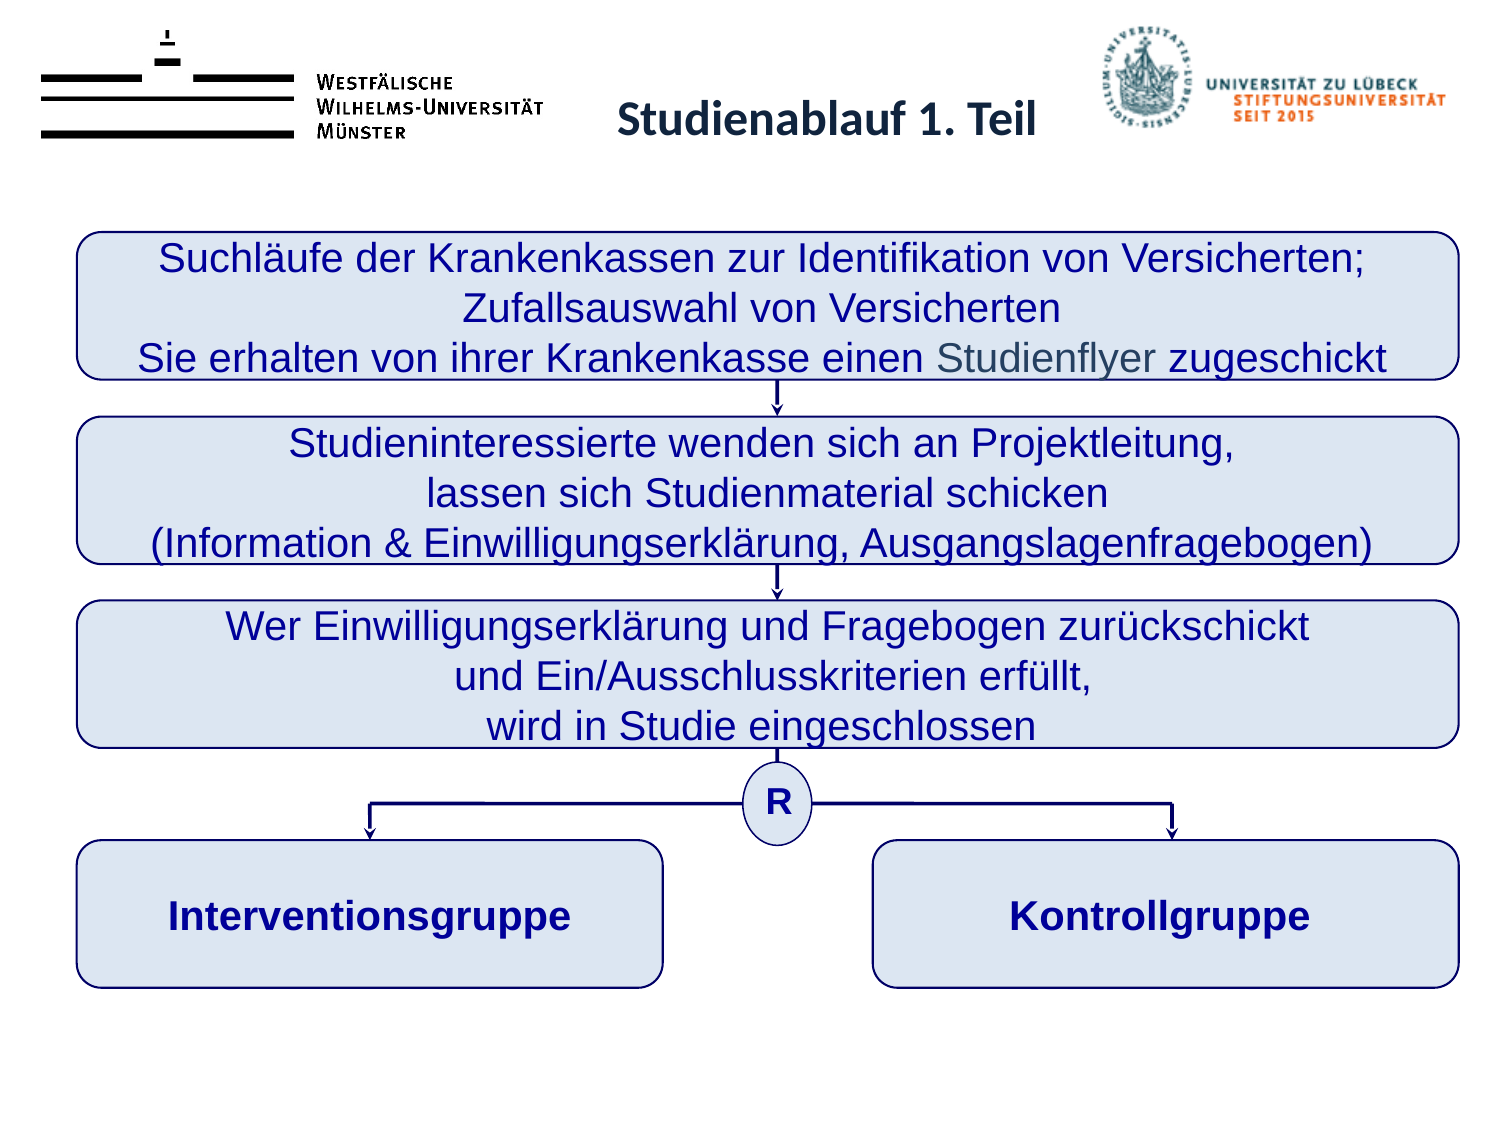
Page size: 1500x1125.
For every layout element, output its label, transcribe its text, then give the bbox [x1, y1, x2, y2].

text_box [363, 827, 377, 841]
text_box Kontrollgruppe [872, 840, 1459, 988]
text_box Wer Einwilligungserklärung und Fragebogen zurückschickt und Ein/Ausschlusskriterien erfüllt, wird in Studie eingeschlossen [76, 600, 1459, 748]
text_box Studieninteressierte wenden sich an Projektleitung, lassen sich Studienmaterial schicken (Information & Einwilligungserklärung, Ausgangslagenfragebogen) [76, 416, 1459, 565]
text_box Suchläufe der Krankenkassen zur Identifikation von Versicherten; Zufallsauswahl von Versicherten Sie erhalten von ihrer Krankenkasse einen Studienflyer zugeschickt [76, 232, 1459, 380]
text_box R [742, 762, 812, 846]
text_box Interventionsgruppe [76, 840, 663, 988]
text_box Studienablauf 1. Teil [602, 78, 1054, 153]
text_box [771, 588, 784, 601]
picture [1100, 19, 1452, 136]
text_box [771, 403, 784, 417]
text_box [1165, 827, 1179, 841]
picture [41, 30, 543, 139]
